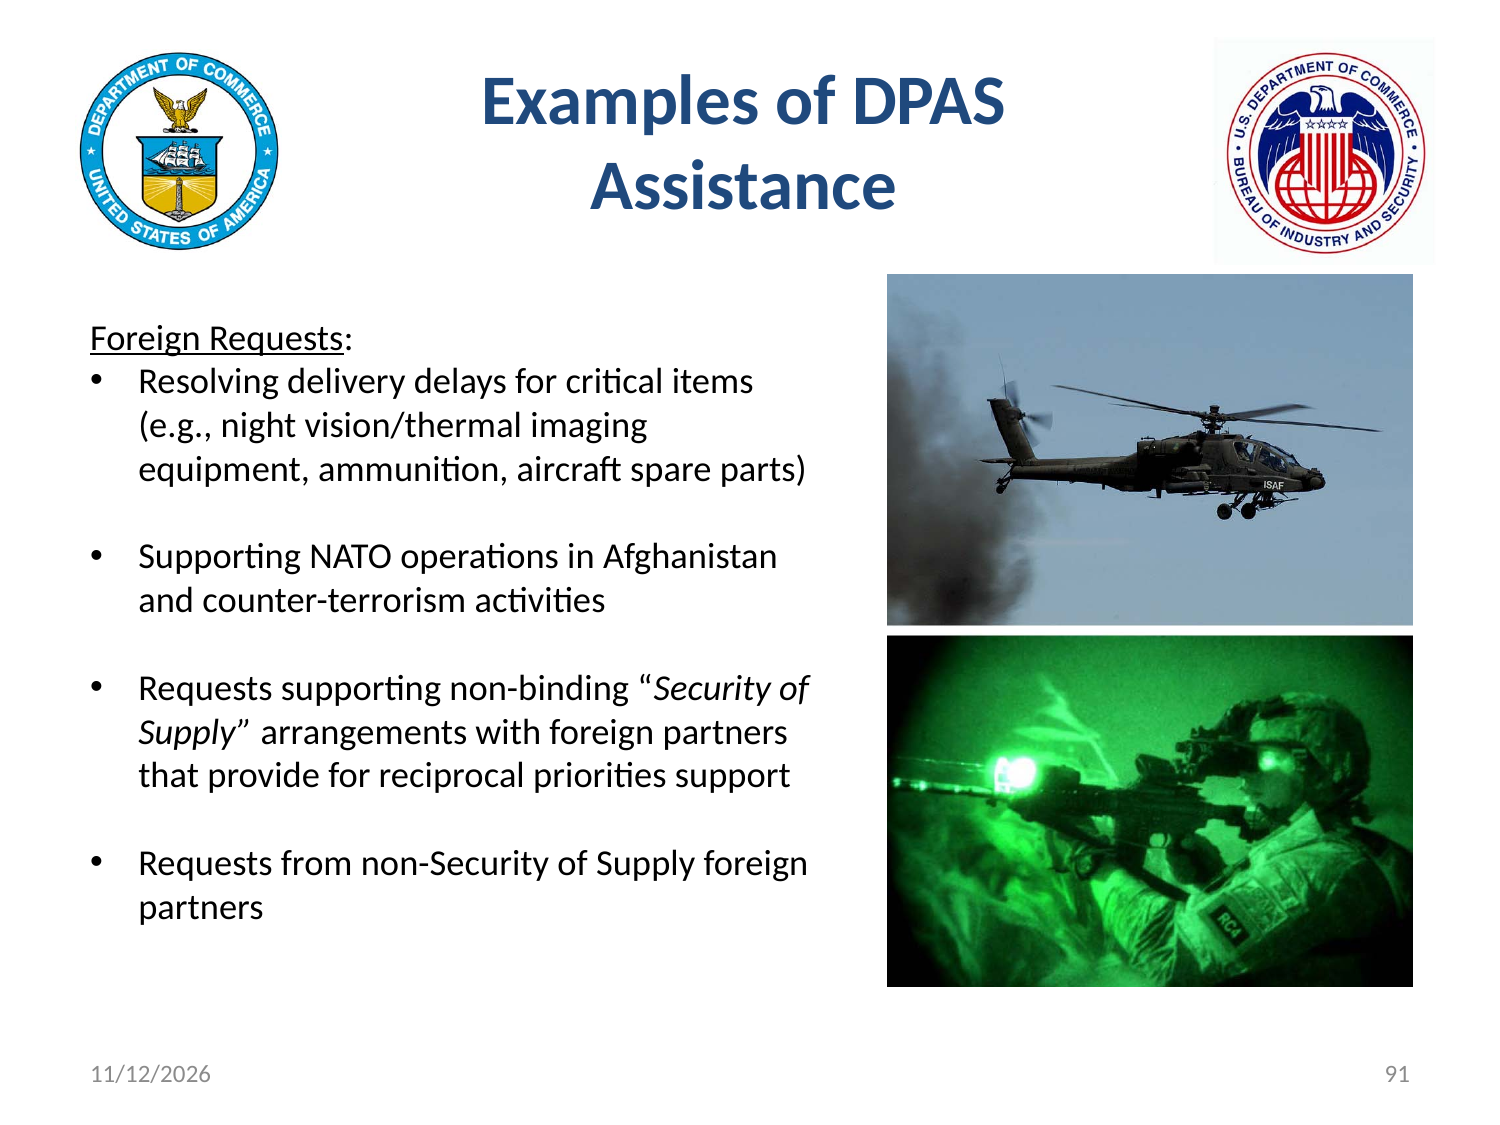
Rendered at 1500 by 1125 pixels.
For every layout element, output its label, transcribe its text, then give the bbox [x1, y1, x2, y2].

title Examples of DPAS Assistance [300, 45, 1188, 233]
picture [1212, 37, 1436, 265]
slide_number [75, 1042, 425, 1103]
picture [75, 49, 282, 253]
picture [887, 274, 1413, 987]
list Foreign Requests: Resolving delivery delays for critical items (e.g., night vision/thermal imaging equipment, ammunition, aircraft spare parts) Supporting NATO operations in Afghanistan and counter-terrorism activities Requests supporting non-binding “Security of Supply” arrangements with foreign partners that provide for reciprocal priorities support Requests from non-Security of Supply foreign partners [75, 262, 825, 1005]
slide_number 91 [1074, 1042, 1425, 1103]
